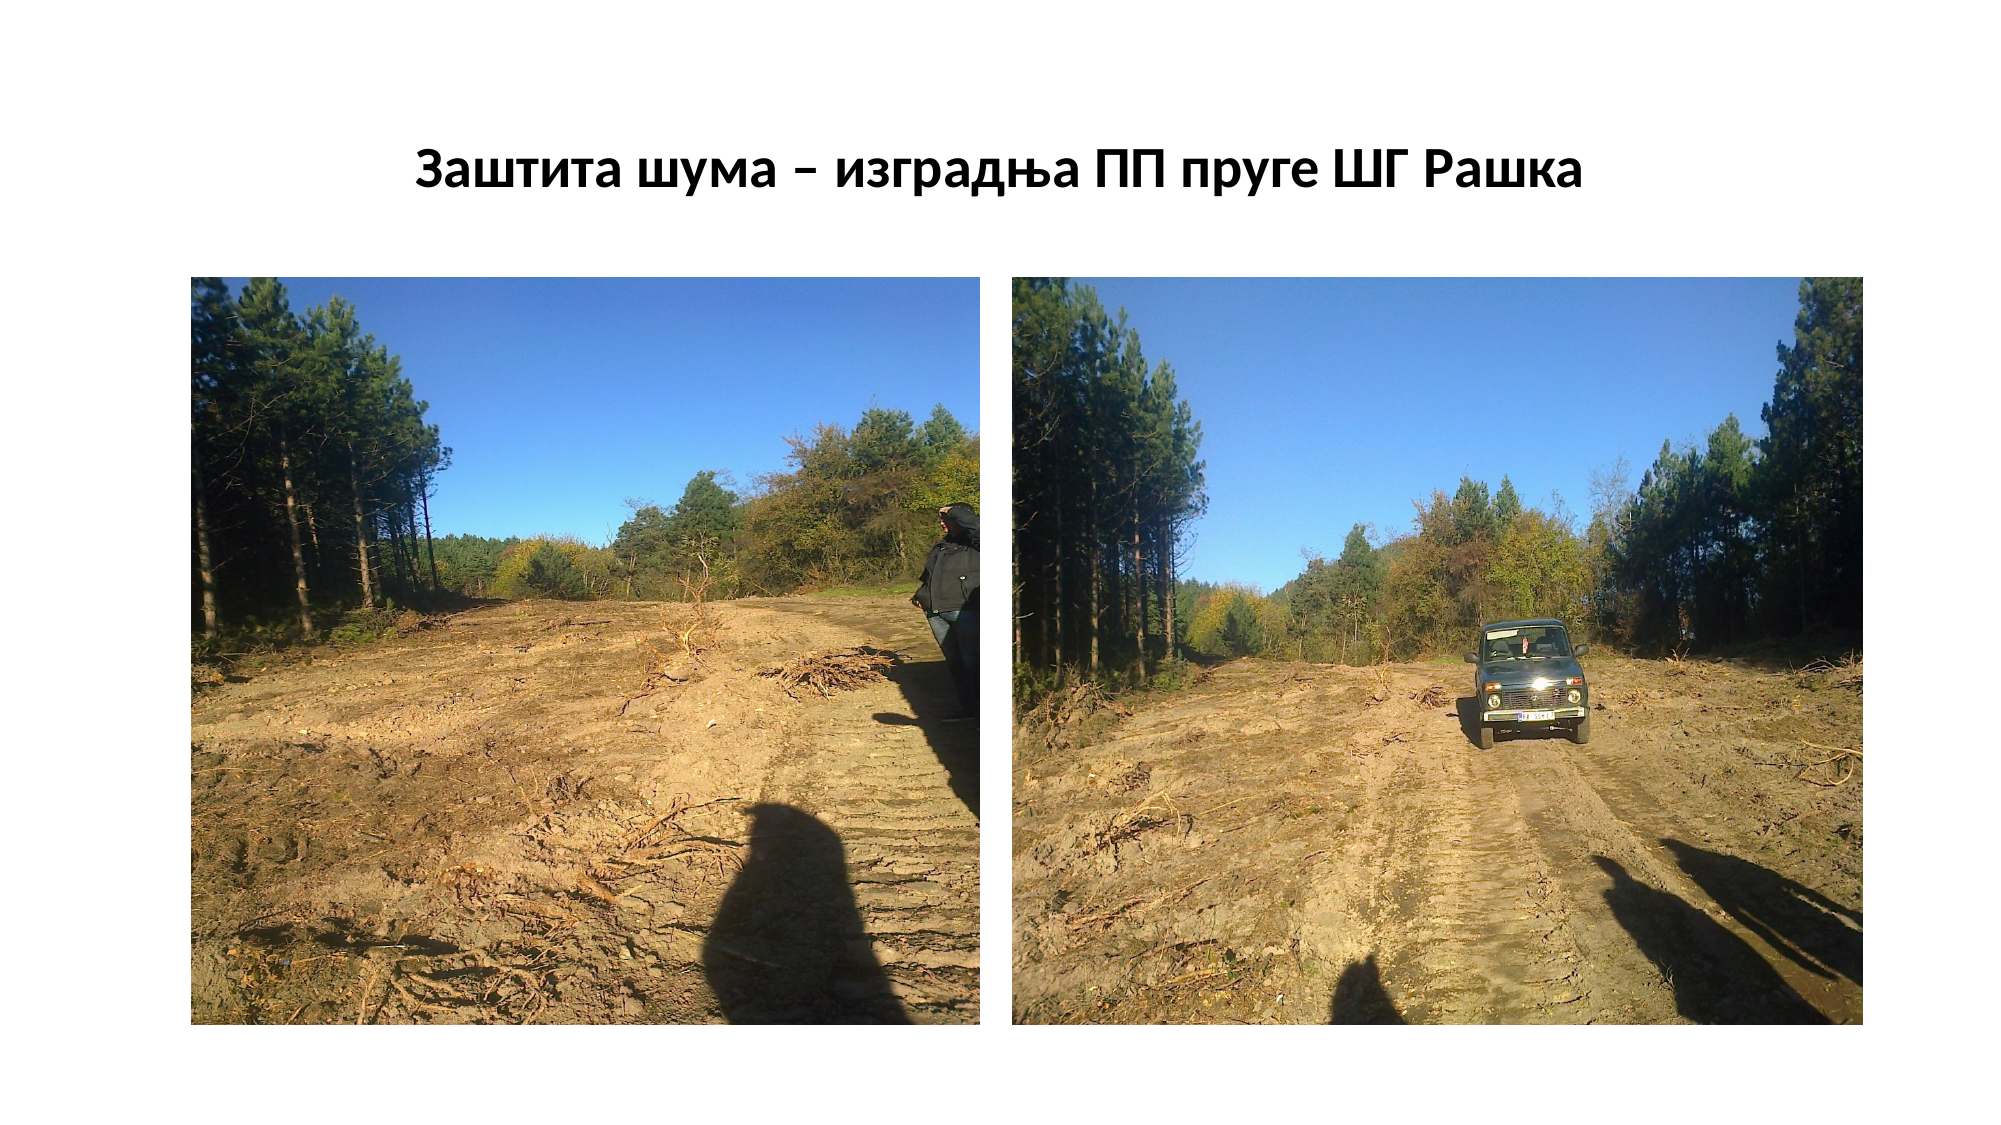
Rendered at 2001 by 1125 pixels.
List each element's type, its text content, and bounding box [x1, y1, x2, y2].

title Заштита шума – изградња ПП пруге ШГ Рашка [137, 59, 1863, 278]
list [1012, 277, 1863, 1025]
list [191, 277, 980, 1025]
